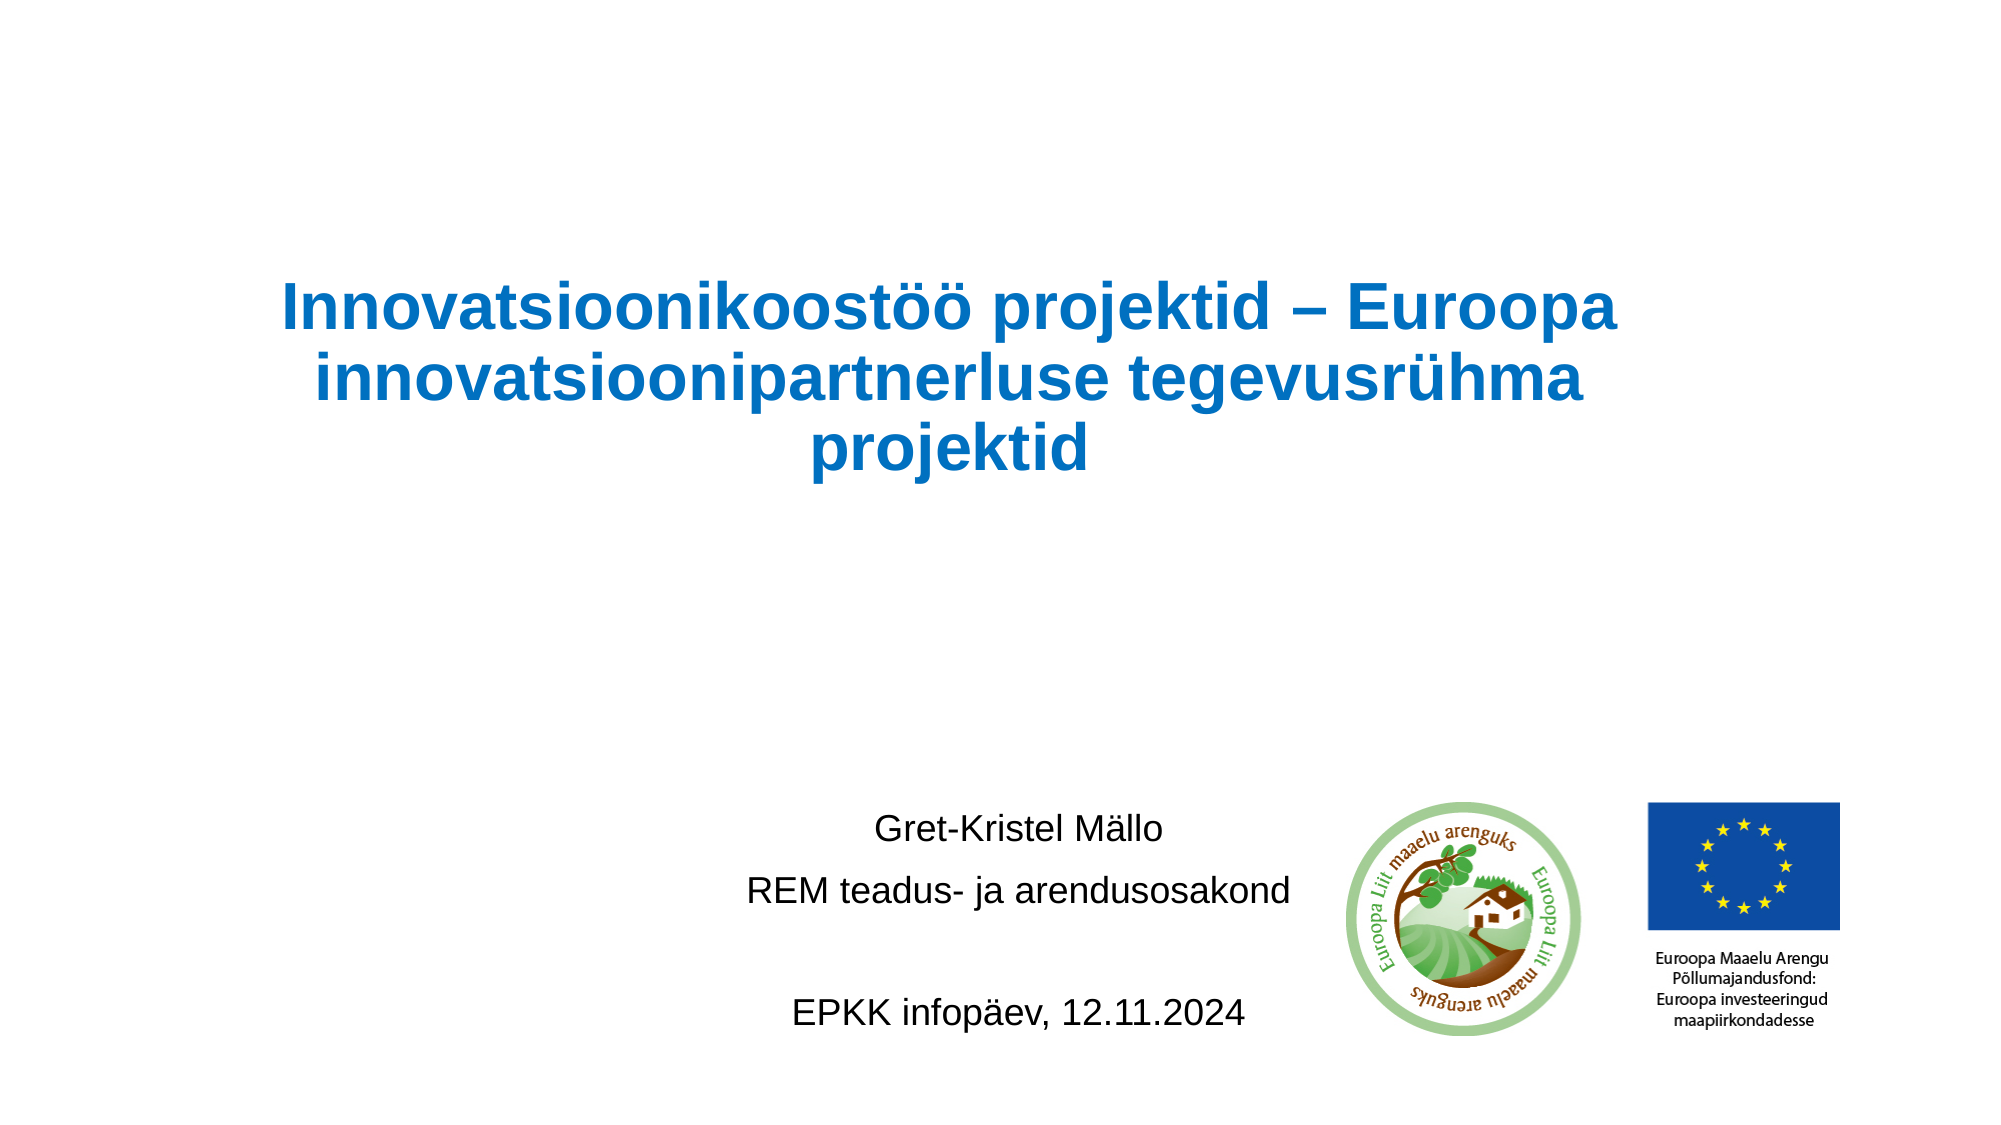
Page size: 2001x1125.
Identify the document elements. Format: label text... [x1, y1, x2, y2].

text_box Innovatsioonikoostöö projektid – Euroopa innovatsioonipartnerluse tegevusrühma projektid [262, 115, 1637, 531]
picture [1345, 801, 1840, 1037]
subtitle Gret-Kristel Mällo REM teadus- ja arendusosakond EPKK infopäev, 12.11.2024 [229, 802, 1809, 1080]
